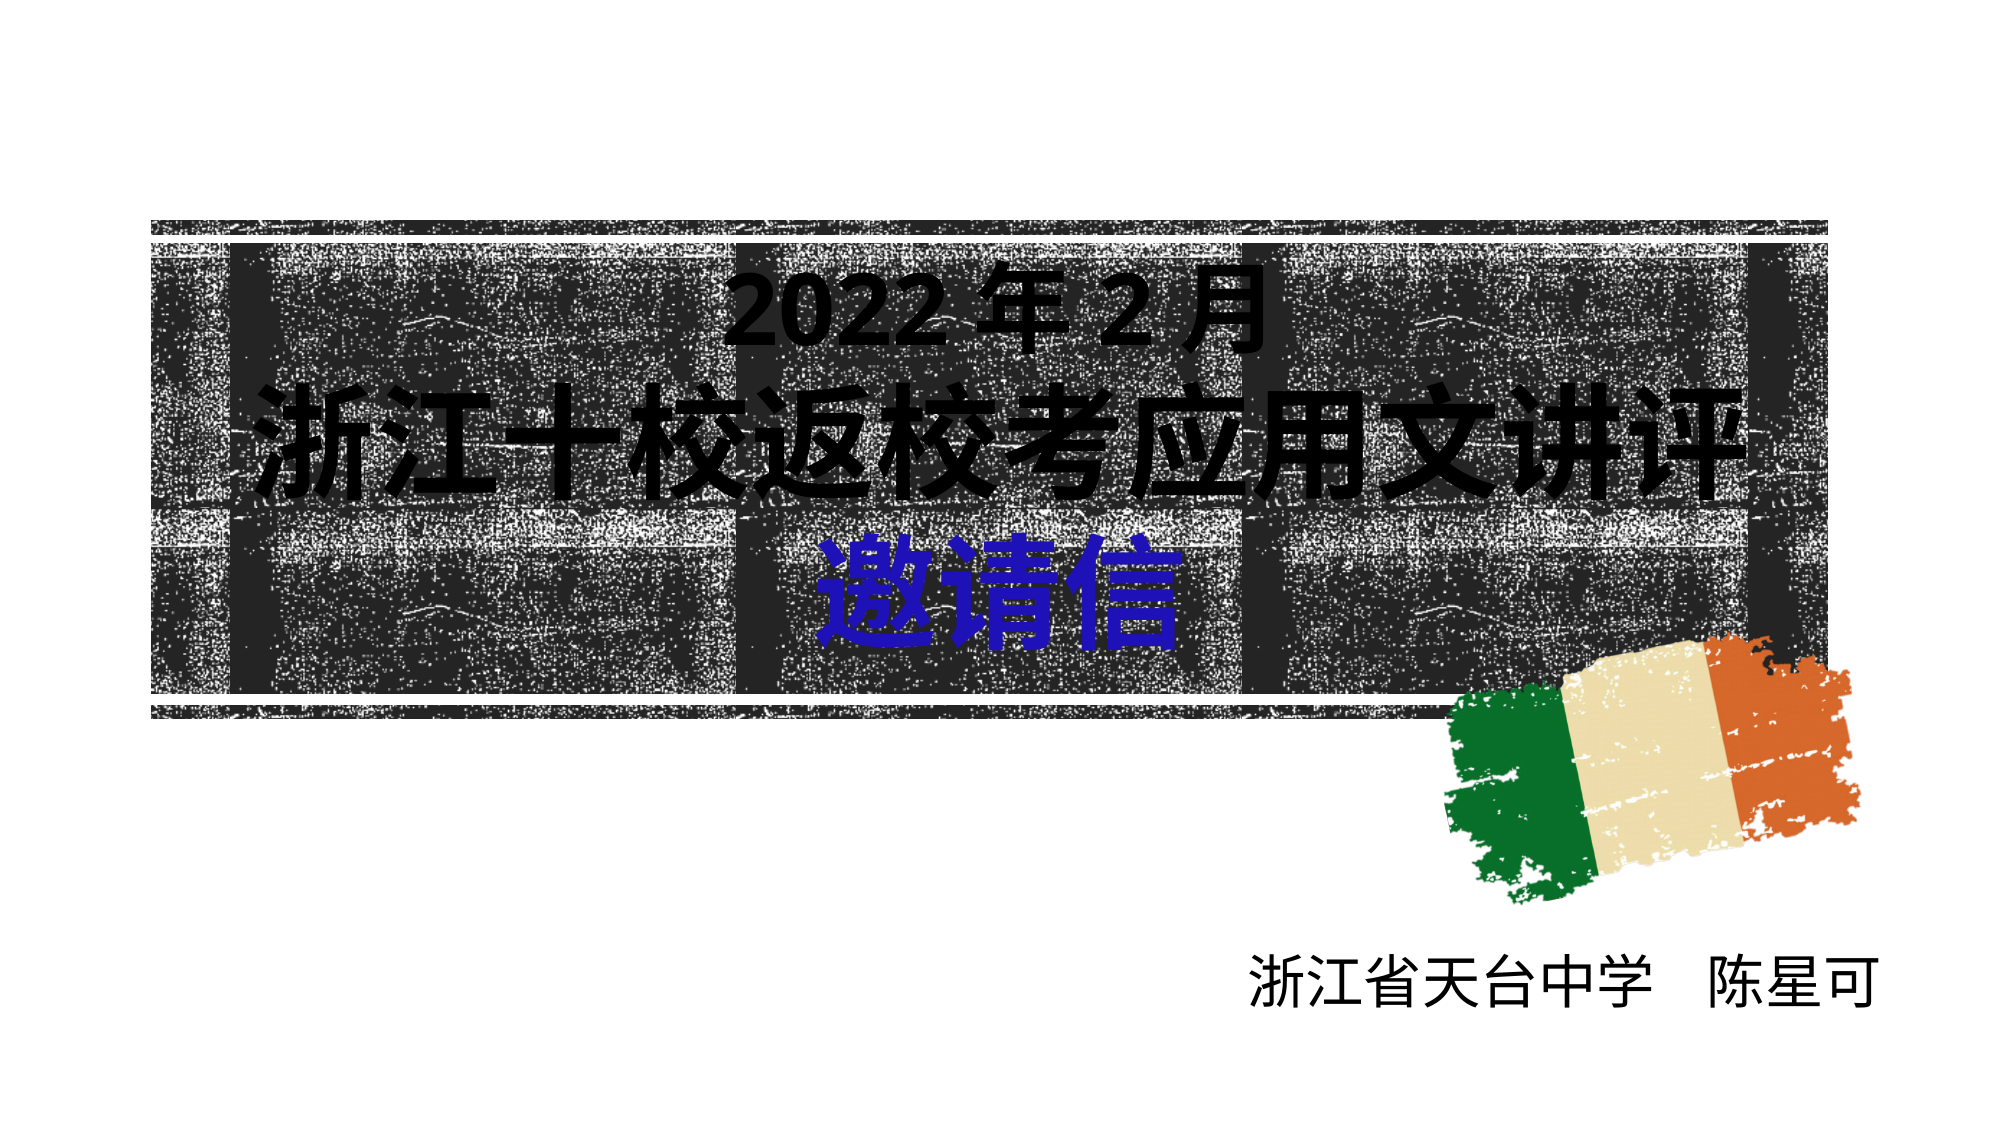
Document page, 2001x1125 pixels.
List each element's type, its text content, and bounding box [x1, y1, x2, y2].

picture [1409, 584, 1892, 929]
title 2022年2月 浙江十校返校考应用文讲评 邀请信 [139, 205, 1861, 704]
subtitle 浙江省天台中学 陈星可 [1232, 945, 1941, 1023]
